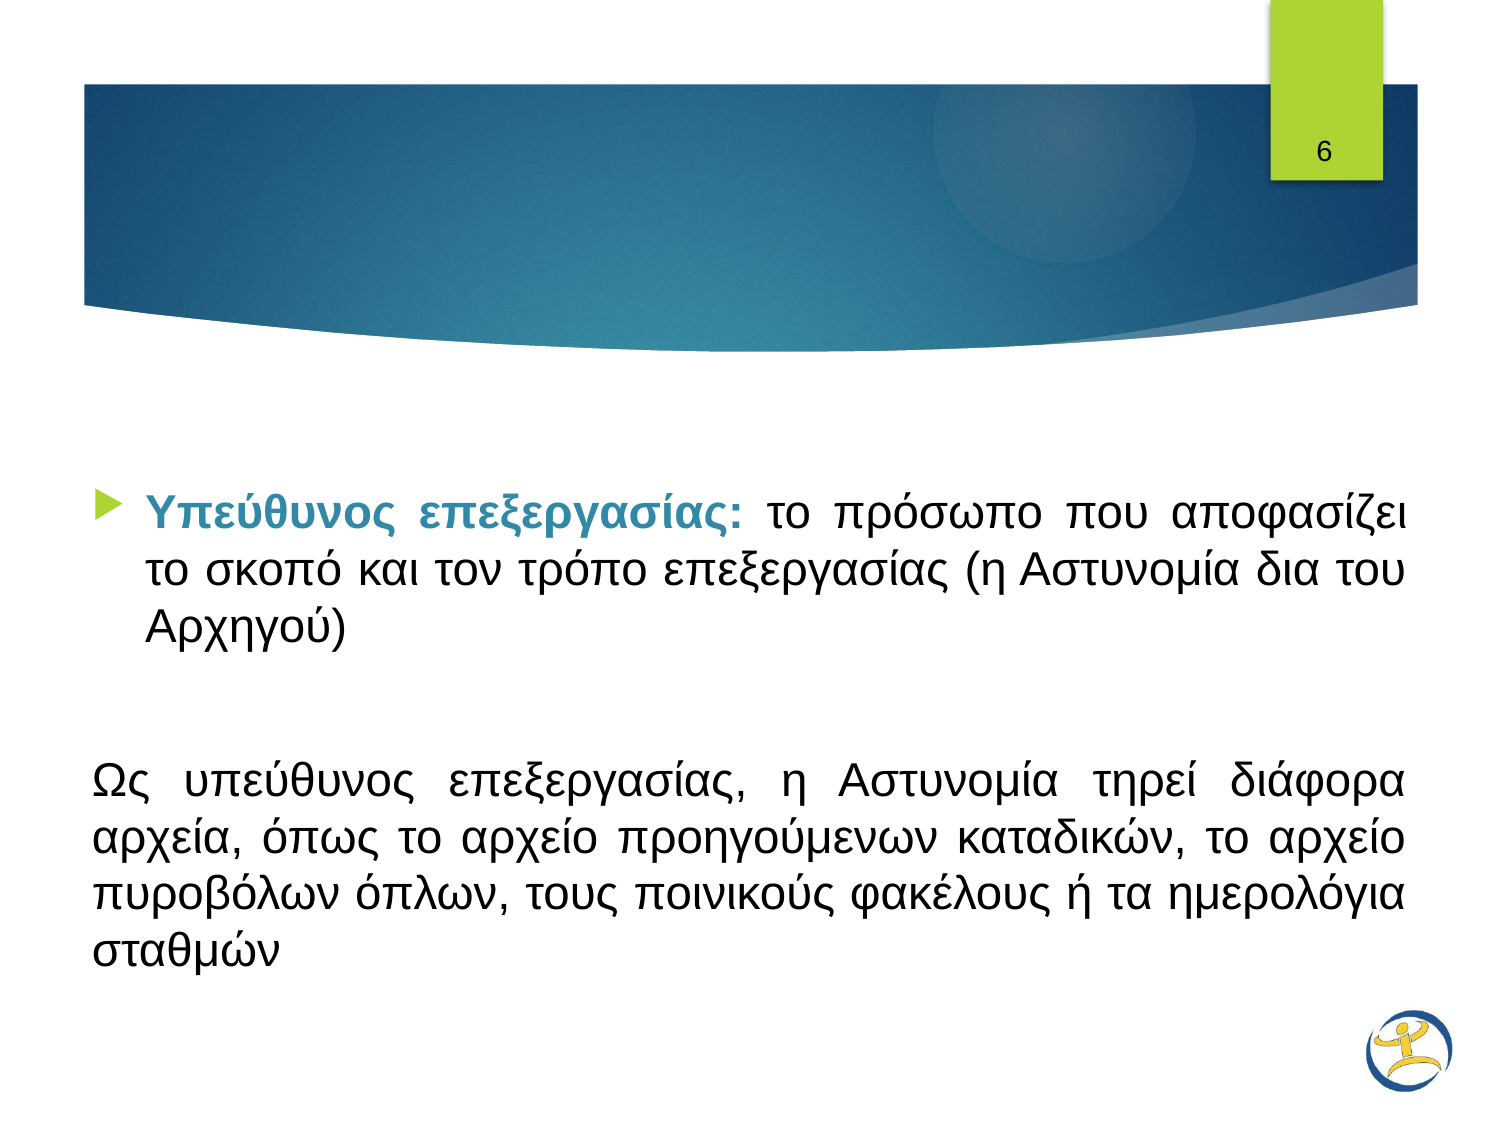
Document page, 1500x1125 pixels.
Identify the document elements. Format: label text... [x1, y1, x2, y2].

picture [1364, 1006, 1454, 1096]
slide_number 6 [1259, 48, 1390, 175]
list Υπεύθυνος επεξεργασίας: το πρόσωπο που αποφασίζει το σκοπό και τον τρόπο επεξεργασίας (η Αστυνομία δια του Αρχηγού) Ως υπεύθυνος επεξεργασίας, η Αστυνομία τηρεί διάφορα αρχεία, όπως το αρχείο προηγούμενων καταδικών, το αρχείο πυροβόλων όπλων, τους ποινικούς φακέλους ή τα ημερολόγια σταθμών [76, 397, 1424, 988]
